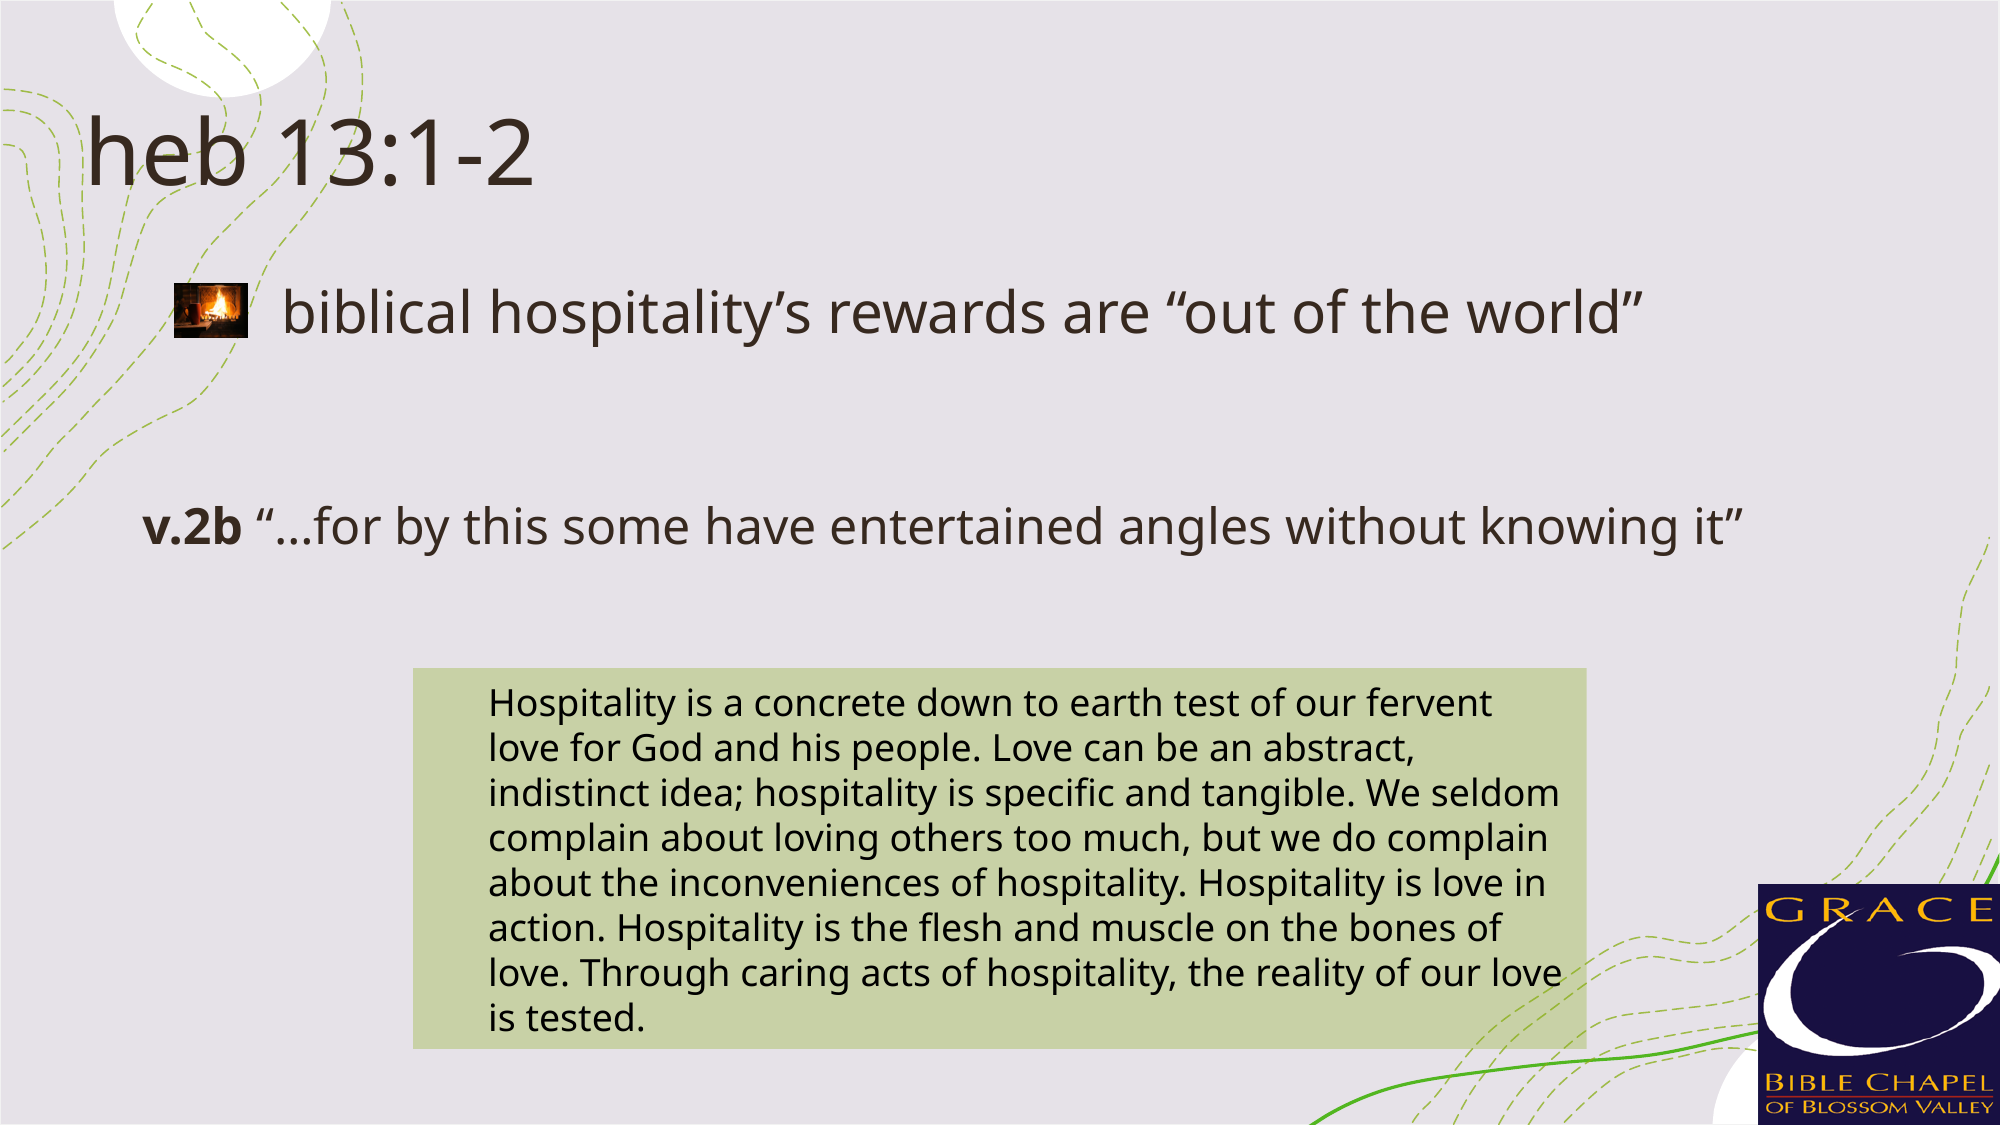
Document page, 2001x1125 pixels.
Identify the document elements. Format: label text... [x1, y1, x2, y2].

list biblical hospitality’s rewards are “out of the world” [266, 252, 1899, 370]
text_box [173, 283, 249, 339]
text_box heb 13:1-2 [70, 64, 860, 233]
text_box Hospitality is a concrete down to earth test of our fervent love for God and his people. Love can be an abstract, indistinct idea; hospitality is specific and tangible. We seldom complain about loving others too much, but we do complain about the inconveniences of hospitality. Hospitality is love in action. Hospitality is the flesh and muscle on the bones of love. Through caring acts of hospitality, the reality of our love is tested. [413, 668, 1587, 1049]
picture [1758, 884, 2000, 1125]
text_box v.2b “…for by this some have entertained angles without knowing it” [127, 486, 1759, 562]
